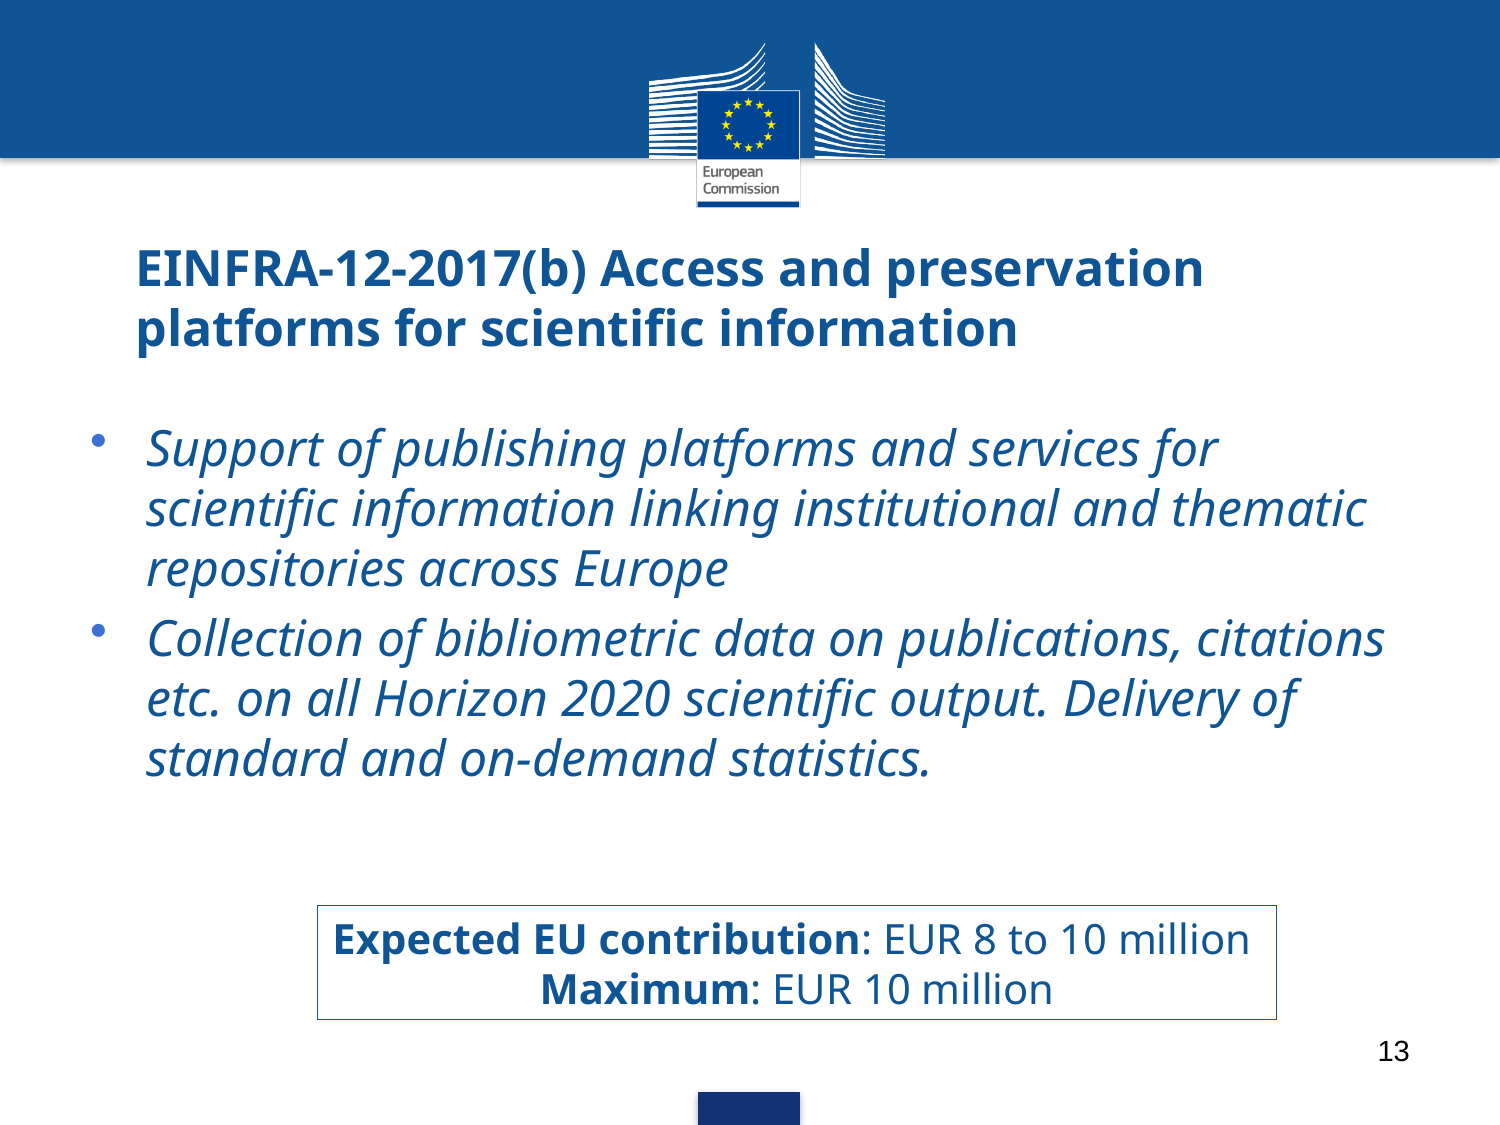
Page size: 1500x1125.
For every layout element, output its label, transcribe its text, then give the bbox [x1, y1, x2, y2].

slide_number 13 [1074, 1024, 1425, 1103]
picture [649, 42, 885, 208]
text_box Expected EU contribution: EUR 8 to 10 million Maximum: EUR 10 million [317, 905, 1277, 1020]
title EINFRA-12-2017(b) Access and preservation platforms for scientific information [61, 219, 1459, 374]
list Support of publishing platforms and services for scientific information linking institutional and thematic repositories across Europe Collection of bibliometric data on publications, citations etc. on all Horizon 2020 scientific output. Delivery of standard and on-demand statistics. [75, 408, 1425, 988]
